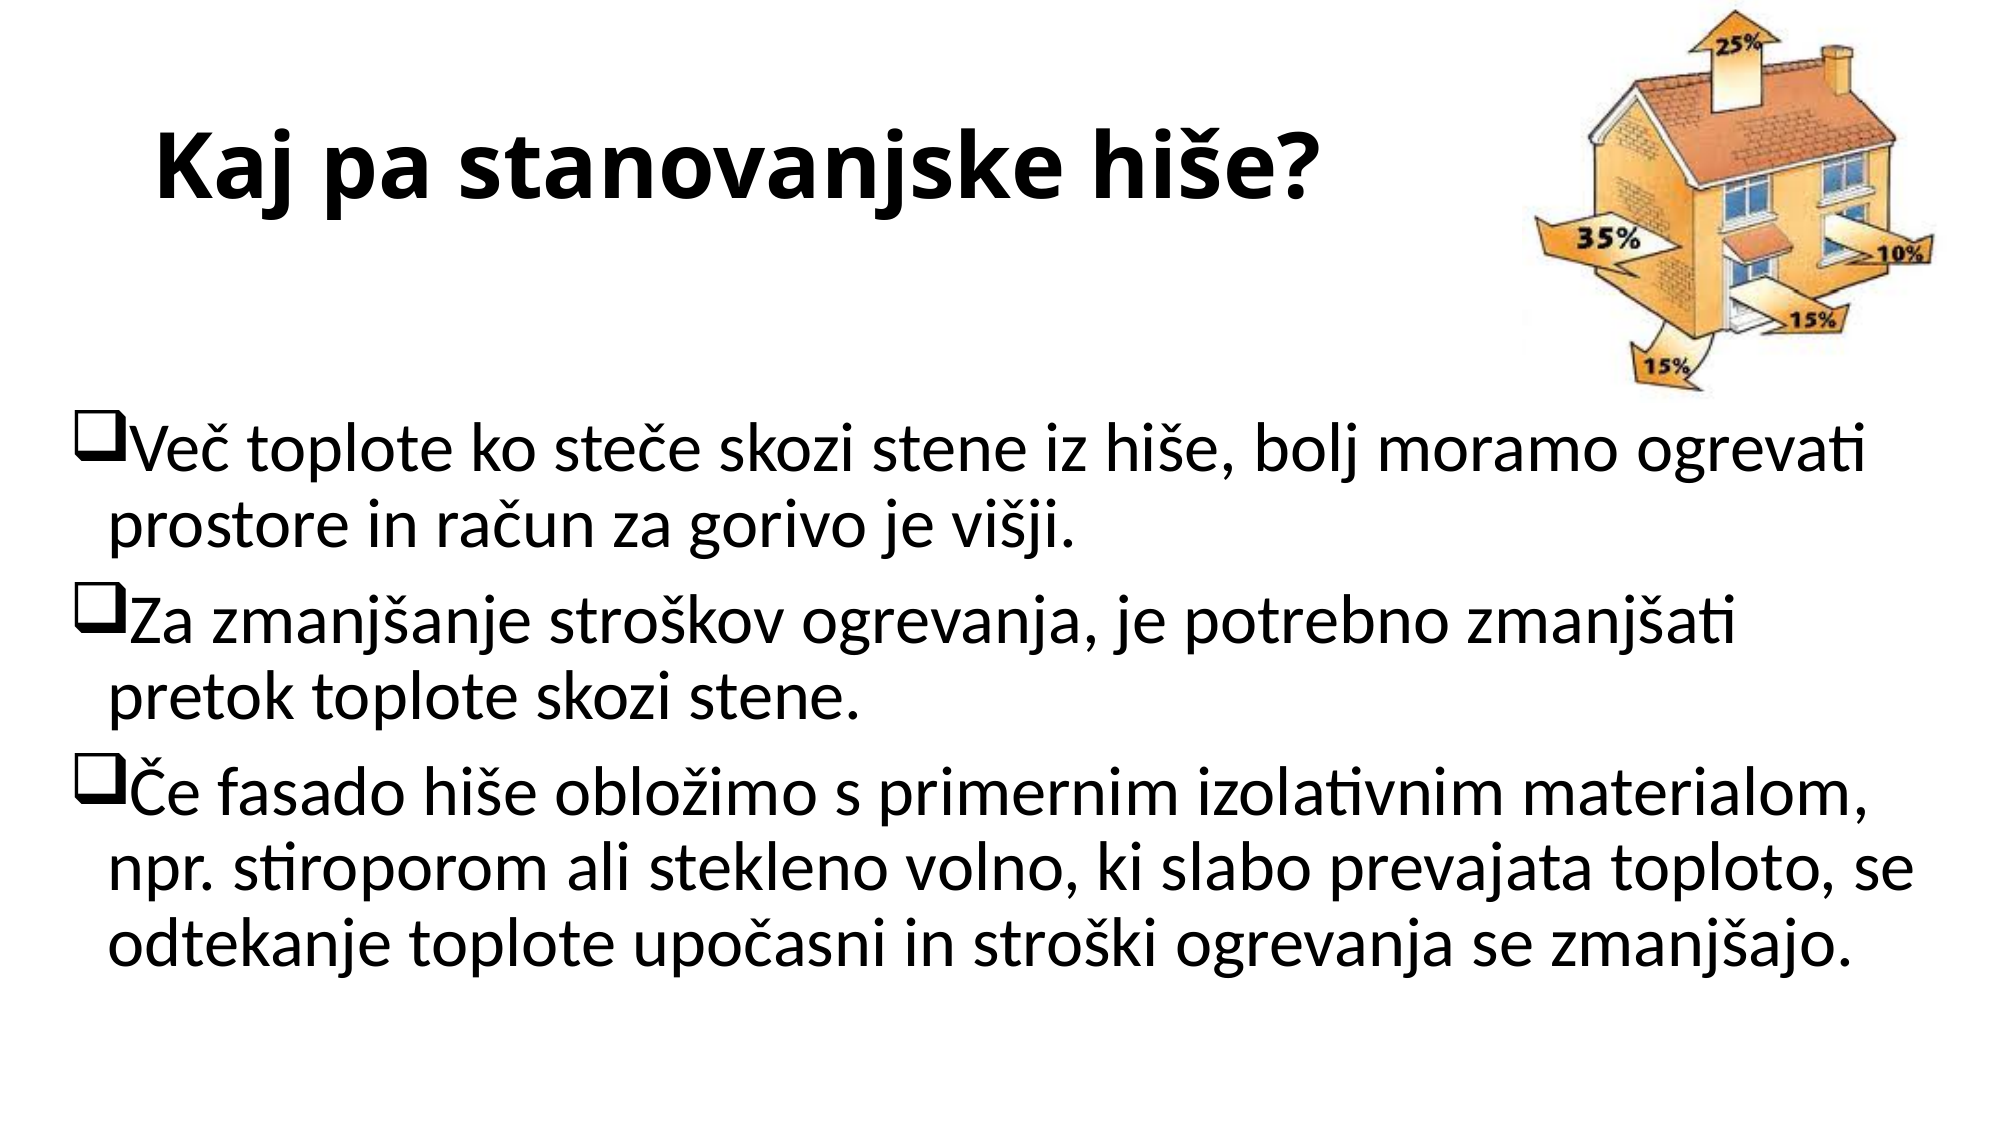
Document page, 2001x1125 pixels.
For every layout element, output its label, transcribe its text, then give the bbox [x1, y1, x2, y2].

list Več toplote ko steče skozi stene iz hiše, bolj moramo ogrevati prostore in račun za gorivo je višji. Za zmanjšanje stroškov ogrevanja, je potrebno zmanjšati pretok toplote skozi stene. Če fasado hiše obložimo s primernim izolativnim materialom, npr. stiroporom ali stekleno volno, ki slabo prevajata toploto, se odtekanje toplote upočasni in stroški ogrevanja se zmanjšajo. [54, 299, 1950, 1014]
picture [1522, 0, 1950, 404]
title Kaj pa stanovanjske hiše? [137, 59, 1522, 278]
